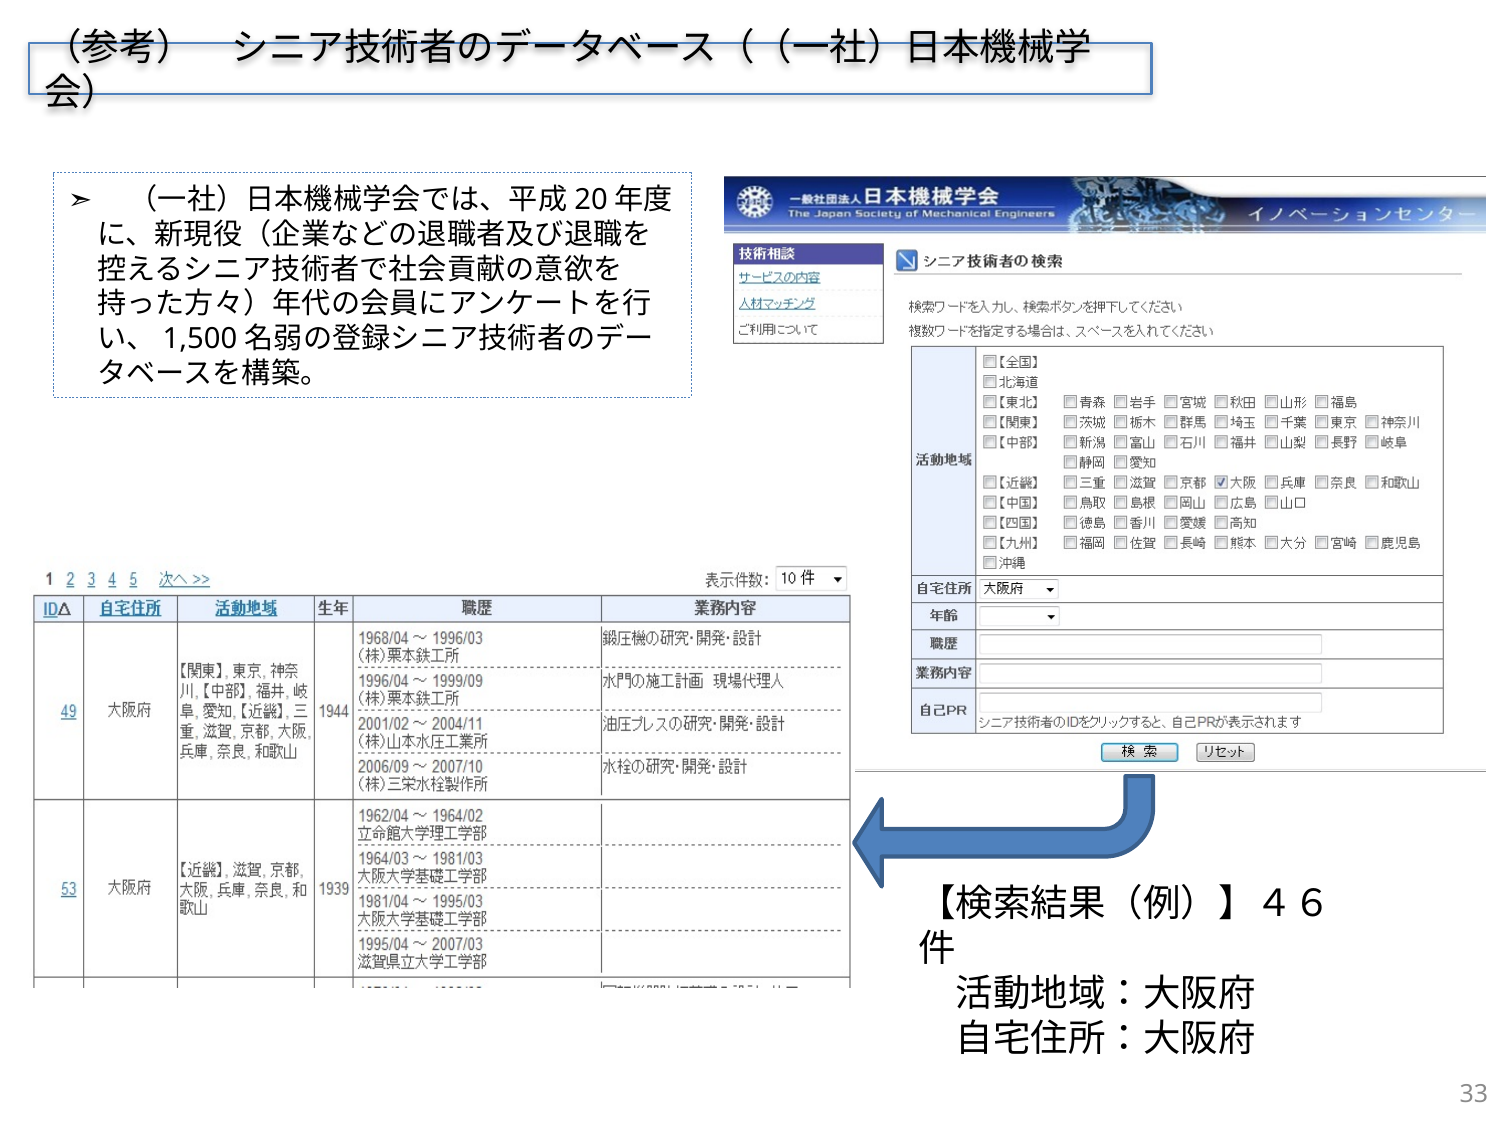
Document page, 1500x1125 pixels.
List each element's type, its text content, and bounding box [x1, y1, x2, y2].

text_box ➣ （一社）日本機械学会では、平成20年度に、新現役（企業などの退職者及び退職を控えるシニア技術者で社会貢献の意欲を持った方々）年代の会員にアンケートを行い、1,500名弱の登録シニア技術者のデータベースを構築。 [53, 172, 691, 398]
text_box 【検索結果（例）】４６件 活動地域：大阪府 自宅住所：大阪府 [903, 871, 1353, 1067]
slide_number 33 [1153, 1064, 1500, 1125]
text_box （参考） シニア技術者のデータベース（（一社）日本機械学会） [29, 42, 1152, 94]
text_box [859, 780, 1156, 889]
picture [29, 176, 1486, 988]
